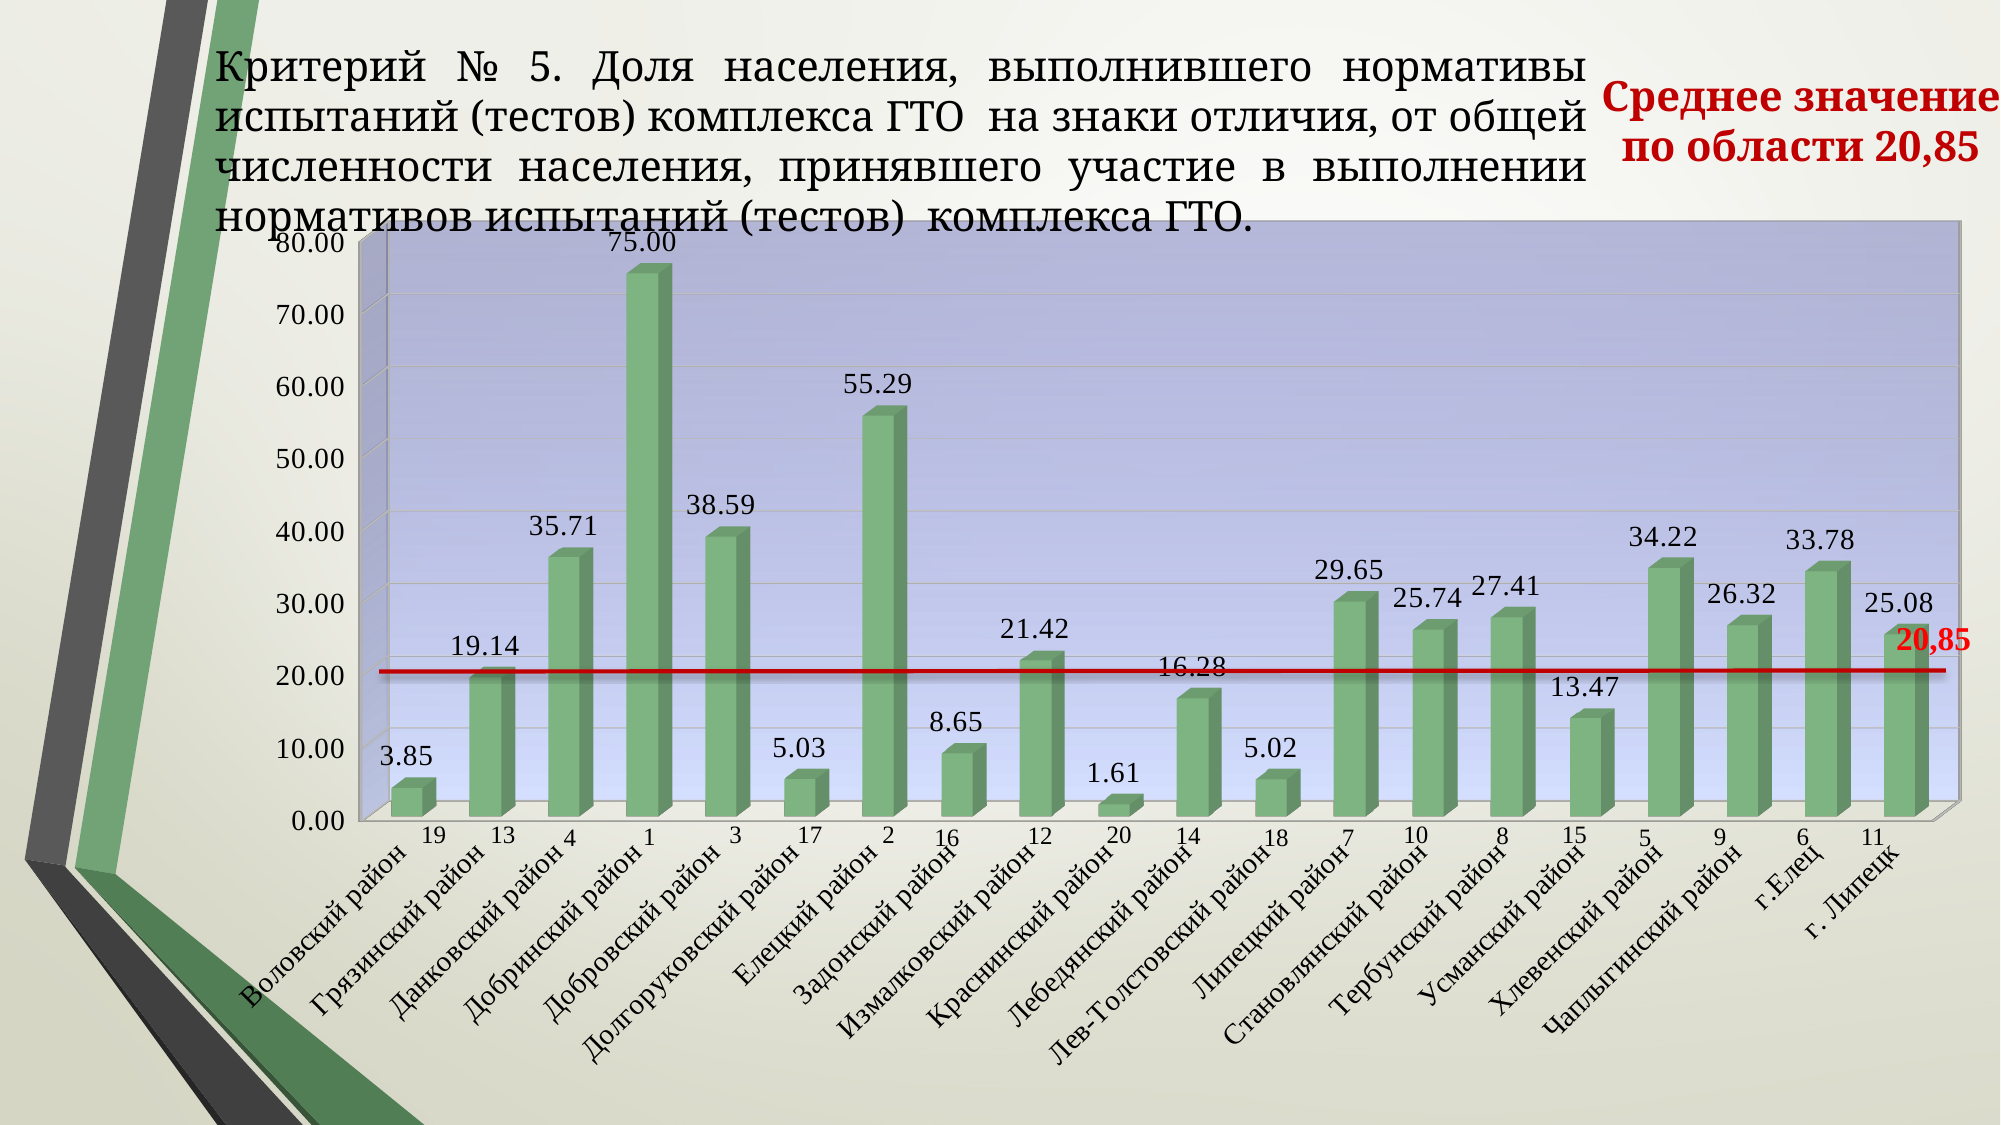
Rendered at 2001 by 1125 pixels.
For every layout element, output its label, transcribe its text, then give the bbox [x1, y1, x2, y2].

chart [157, 184, 2000, 1125]
text_box Критерий № 5. Доля населения, выполнившего нормативы испытаний (тестов) комплекса ГТО на знаки отличия, от общей численности населения, принявшего участие в выполнении нормативов испытаний (тестов) комплекса ГТО. [200, 32, 1603, 184]
text_box Среднее значение по области 20,85 [1585, 62, 2000, 178]
